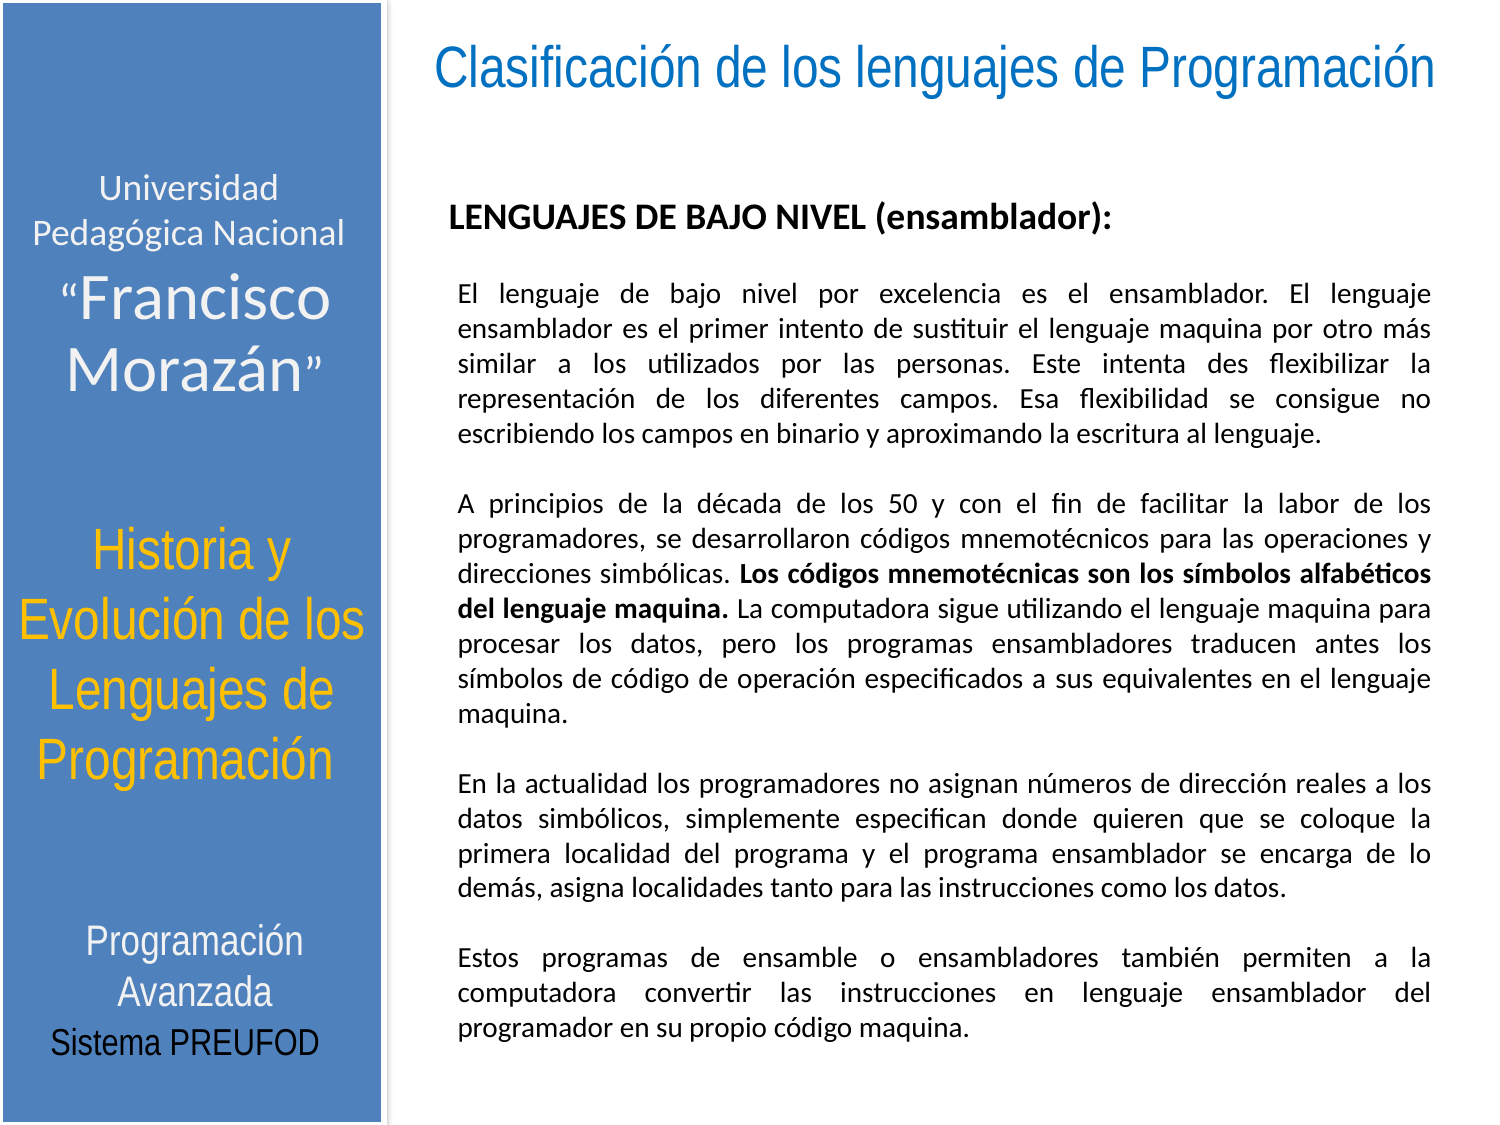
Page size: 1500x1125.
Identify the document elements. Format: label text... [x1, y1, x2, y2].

text_box Clasificación de los lenguajes de Programación [383, 0, 1500, 107]
text_box LENGUAJES DE BAJO NIVEL (ensamblador): [434, 184, 1129, 245]
text_box [0, 414, 387, 1125]
text_box El lenguaje de bajo nivel por excelencia es el ensamblador. El lenguaje ensamblador es el primer intento de sustituir el lenguaje maquina por otro más similar a los utilizados por las personas. Este intenta des flexibilizar la representación de los diferentes campos. Esa flexibilidad se consigue no escribiendo los campos en binario y aproximando la escritura al lenguaje. A principios de la década de los 50 y con el fin de facilitar la labor de los programadores, se desarrollaron códigos mnemotécnicos para las operaciones y direcciones simbólicas. Los códigos mnemotécnicas son los símbolos alfabéticos del lenguaje maquina. La computadora sigue utilizando el lenguaje maquina para procesar los datos, pero los programas ensambladores traducen antes los símbolos de código de operación especificados a sus equivalentes en el lenguaje maquina. En la actualidad los programadores no asignan números de dirección reales a los datos simbólicos, simplemente especifican donde quieren que se coloque la primera localidad del programa y el programa ensamblador se encarga de lo demás, asigna localidades tanto para las instrucciones como los datos. Estos programas de ensamble o ensambladores también permiten a la computadora convertir las instrucciones en lenguaje ensamblador del programador en su propio código maquina. [442, 267, 1447, 1051]
text_box [0, 0, 387, 302]
text_box Programación Avanzada [29, 905, 361, 1024]
text_box Historia y Evolución de los Lenguajes de Programación [0, 503, 384, 799]
text_box “Francisco Morazán” [0, 302, 390, 414]
text_box Universidad Pedagógica Nacional [0, 78, 378, 302]
text_box Sistema PREUFOD [35, 1023, 414, 1071]
